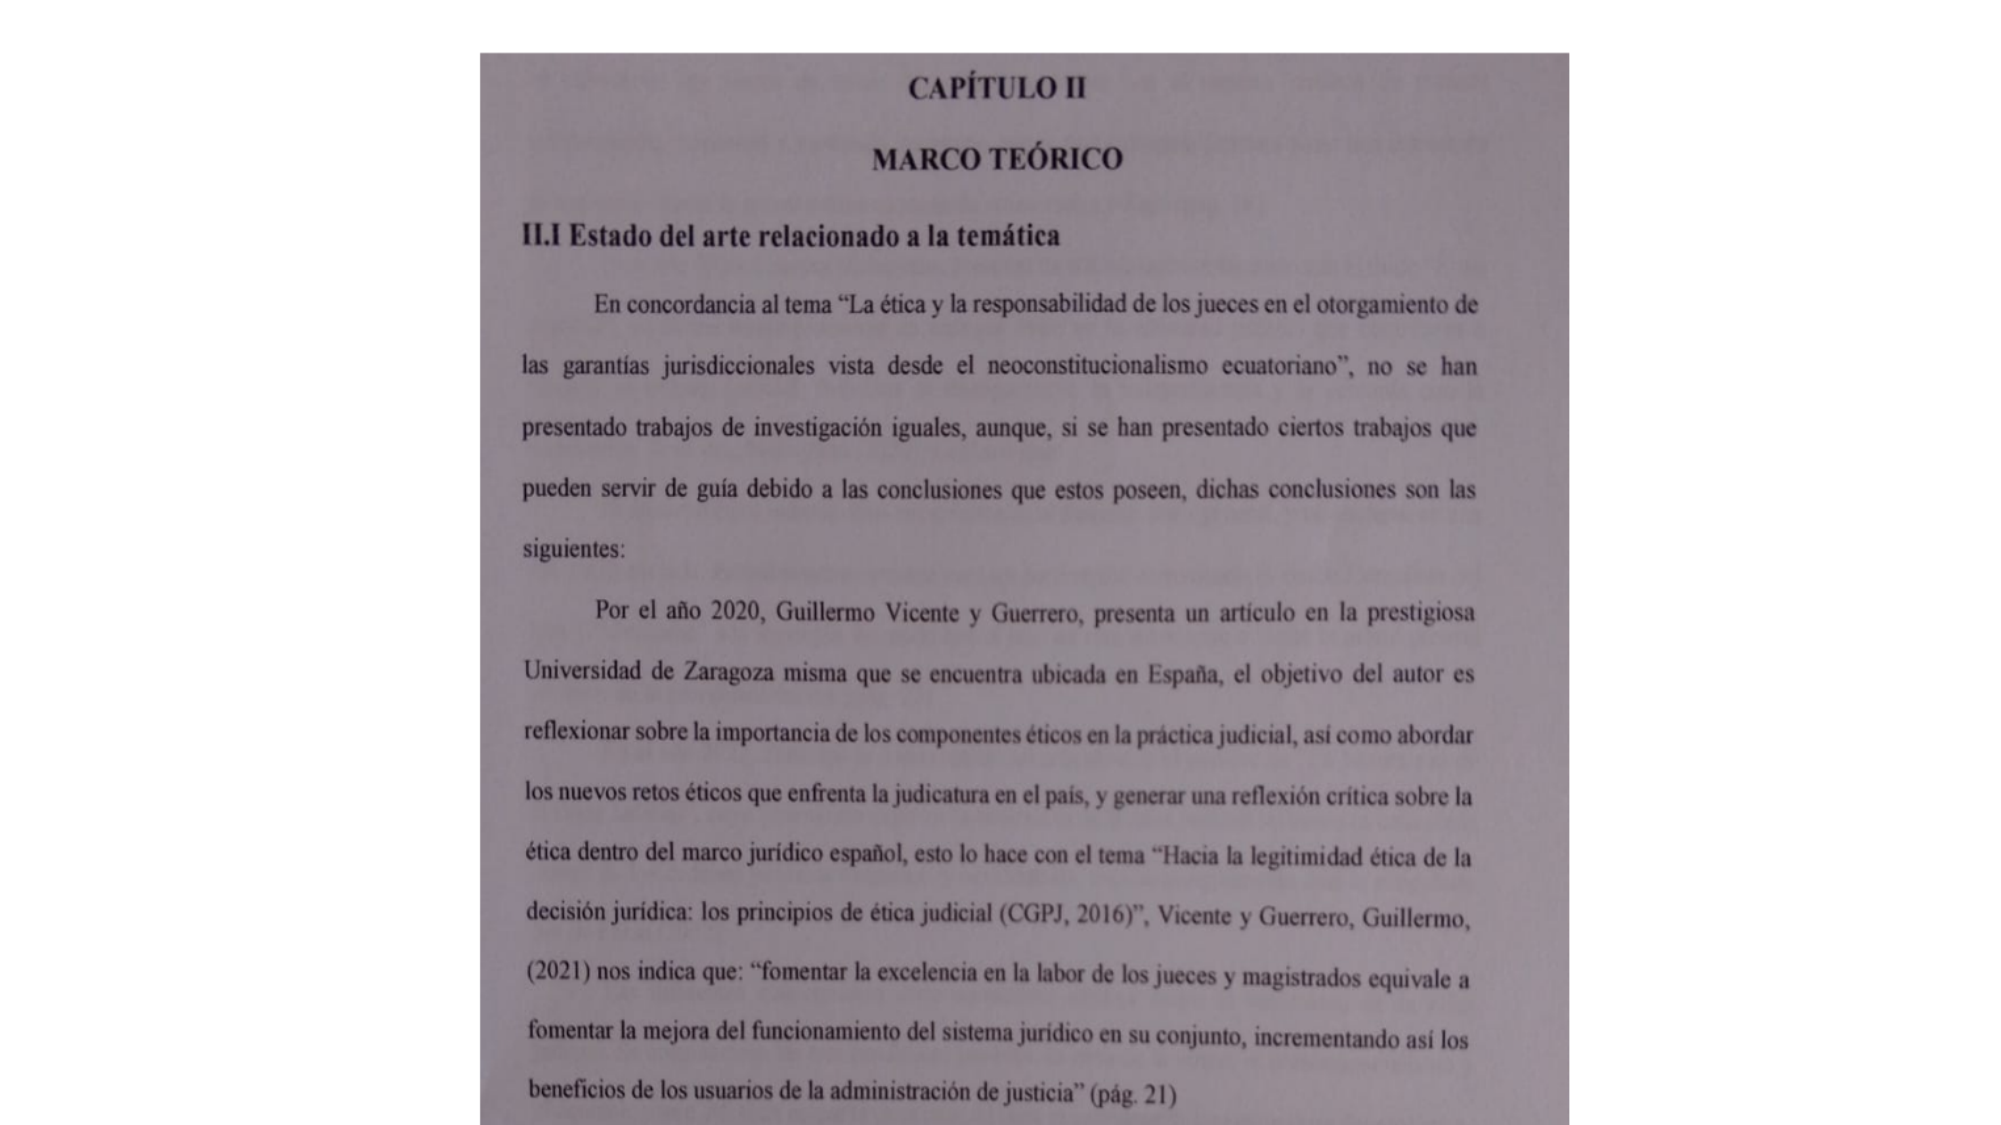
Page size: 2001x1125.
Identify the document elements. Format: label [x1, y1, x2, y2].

picture [481, 43, 1570, 1125]
